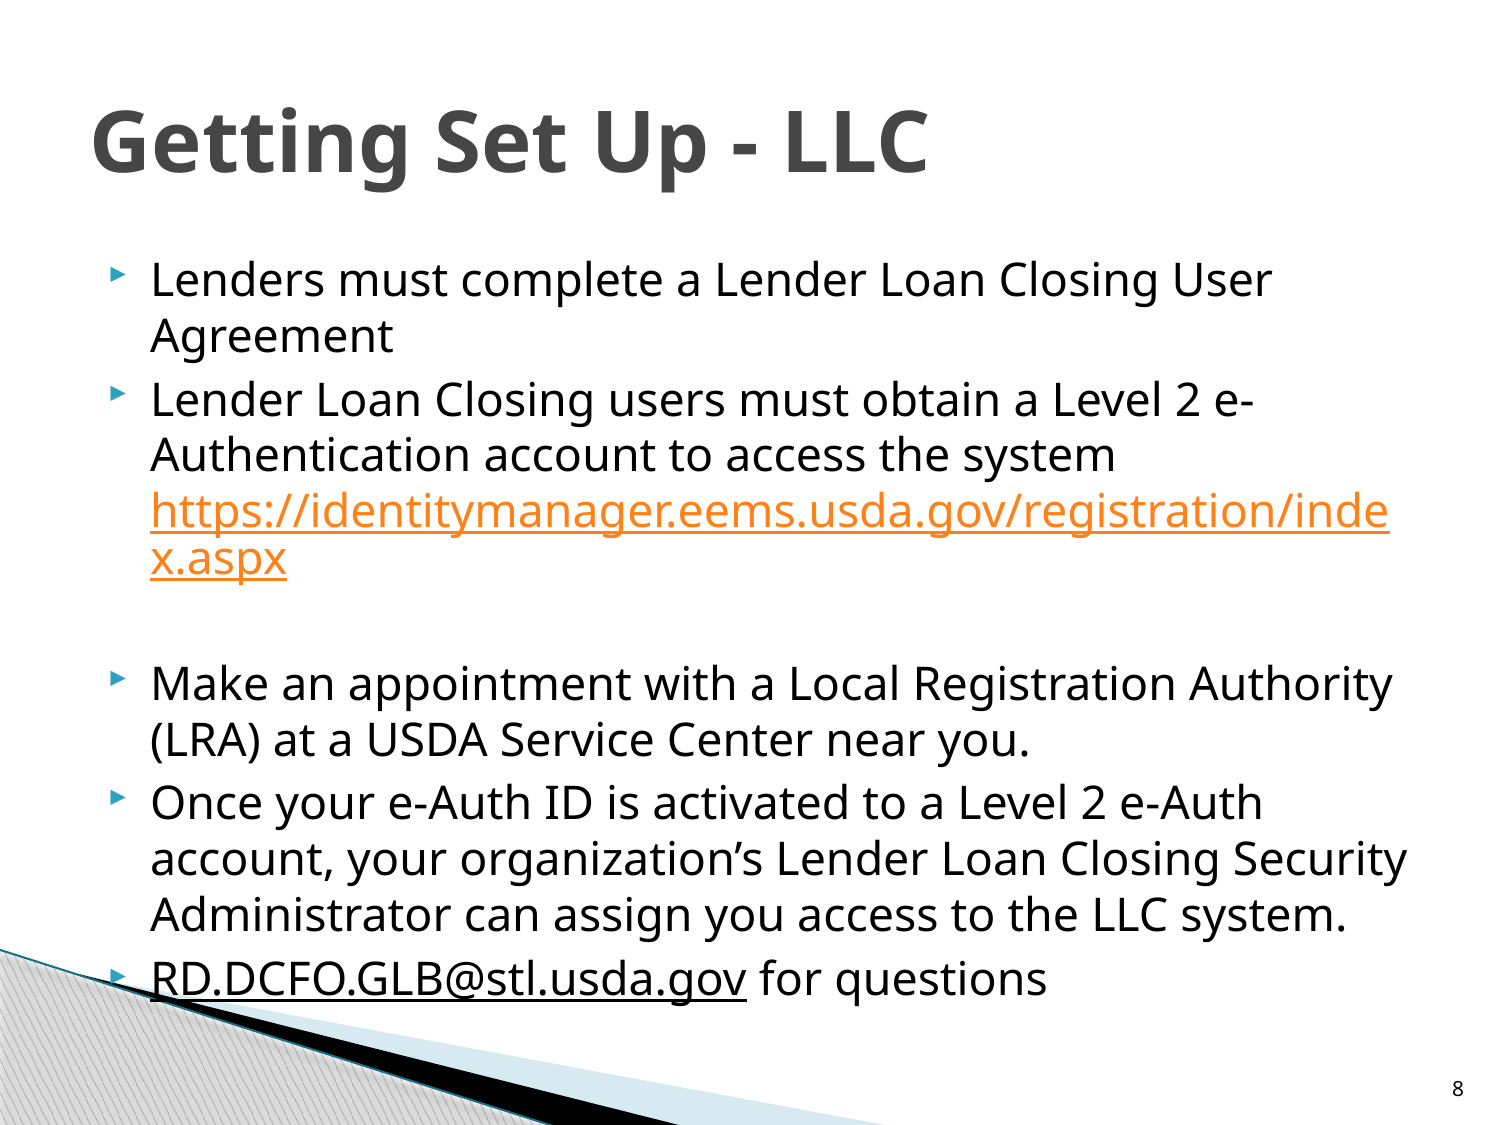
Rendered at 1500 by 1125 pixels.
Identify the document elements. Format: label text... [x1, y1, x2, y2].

slide_number 8 [1418, 1051, 1479, 1112]
title Getting Set Up - LLC [75, 45, 1425, 233]
list Lenders must complete a Lender Loan Closing User Agreement Lender Loan Closing users must obtain a Level 2 e-Authentication account to access the system https://identitymanager.eems.usda.gov/registration/index.aspx Make an appointment with a Local Registration Authority (LRA) at a USDA Service Center near you. Once your e-Auth ID is activated to a Level 2 e-Auth account, your organization’s Lender Loan Closing Security Administrator can assign you access to the LLC system. RD.DCFO.GLB@stl.usda.gov for questions [75, 243, 1425, 986]
